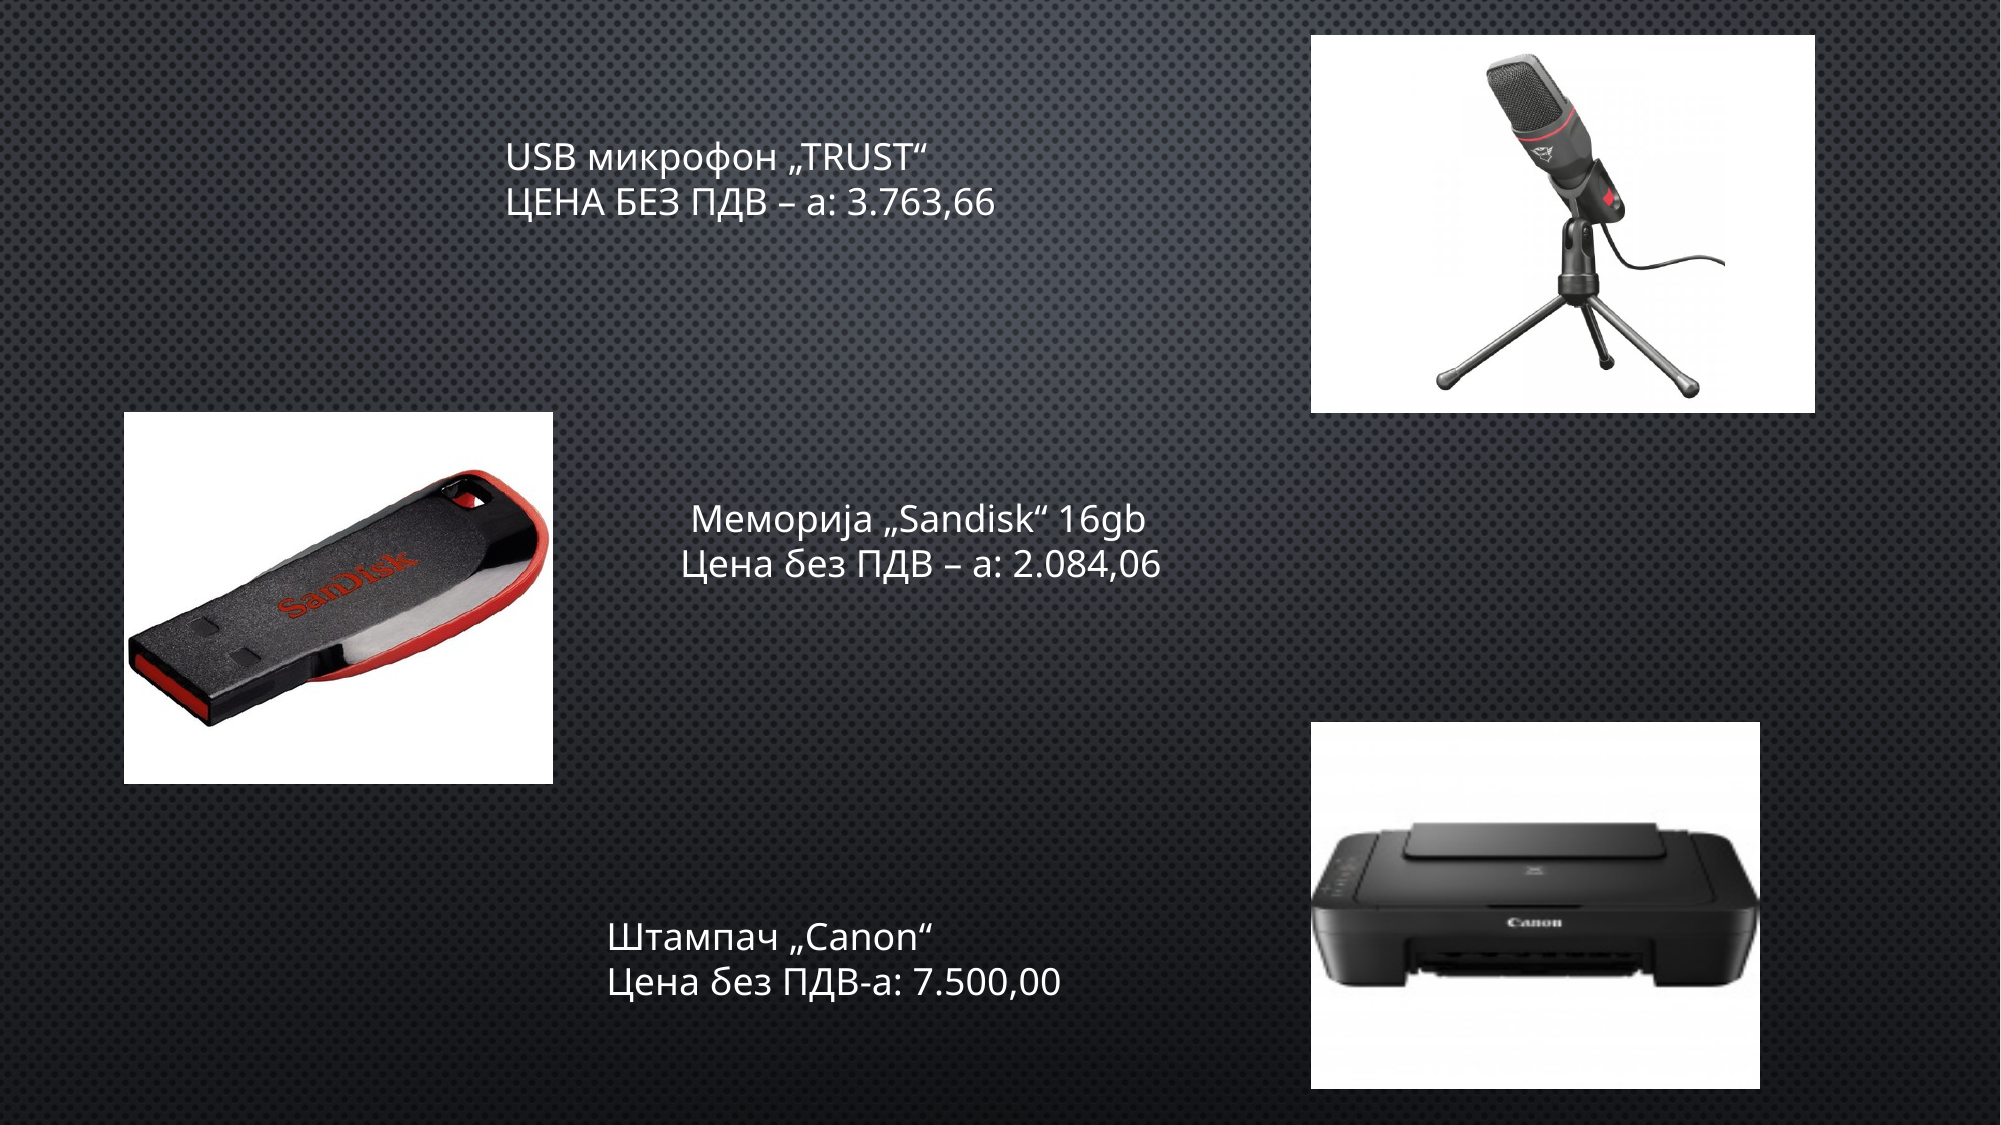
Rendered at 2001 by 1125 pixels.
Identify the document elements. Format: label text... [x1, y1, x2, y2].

picture [1311, 722, 1760, 1089]
text_box Меморија „Sandisk“ 16gb Цена без ПДВ – а: 2.084,06 [665, 487, 1500, 593]
picture [124, 412, 553, 784]
text_box USB микрофон „ТRUST“ ЦЕНА БЕЗ ПДВ – а: 3.763,66 [490, 125, 1036, 231]
text_box Штампач „Canon“ Цена без ПДВ-а: 7.500,00 [591, 905, 1134, 1011]
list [1311, 35, 1815, 414]
